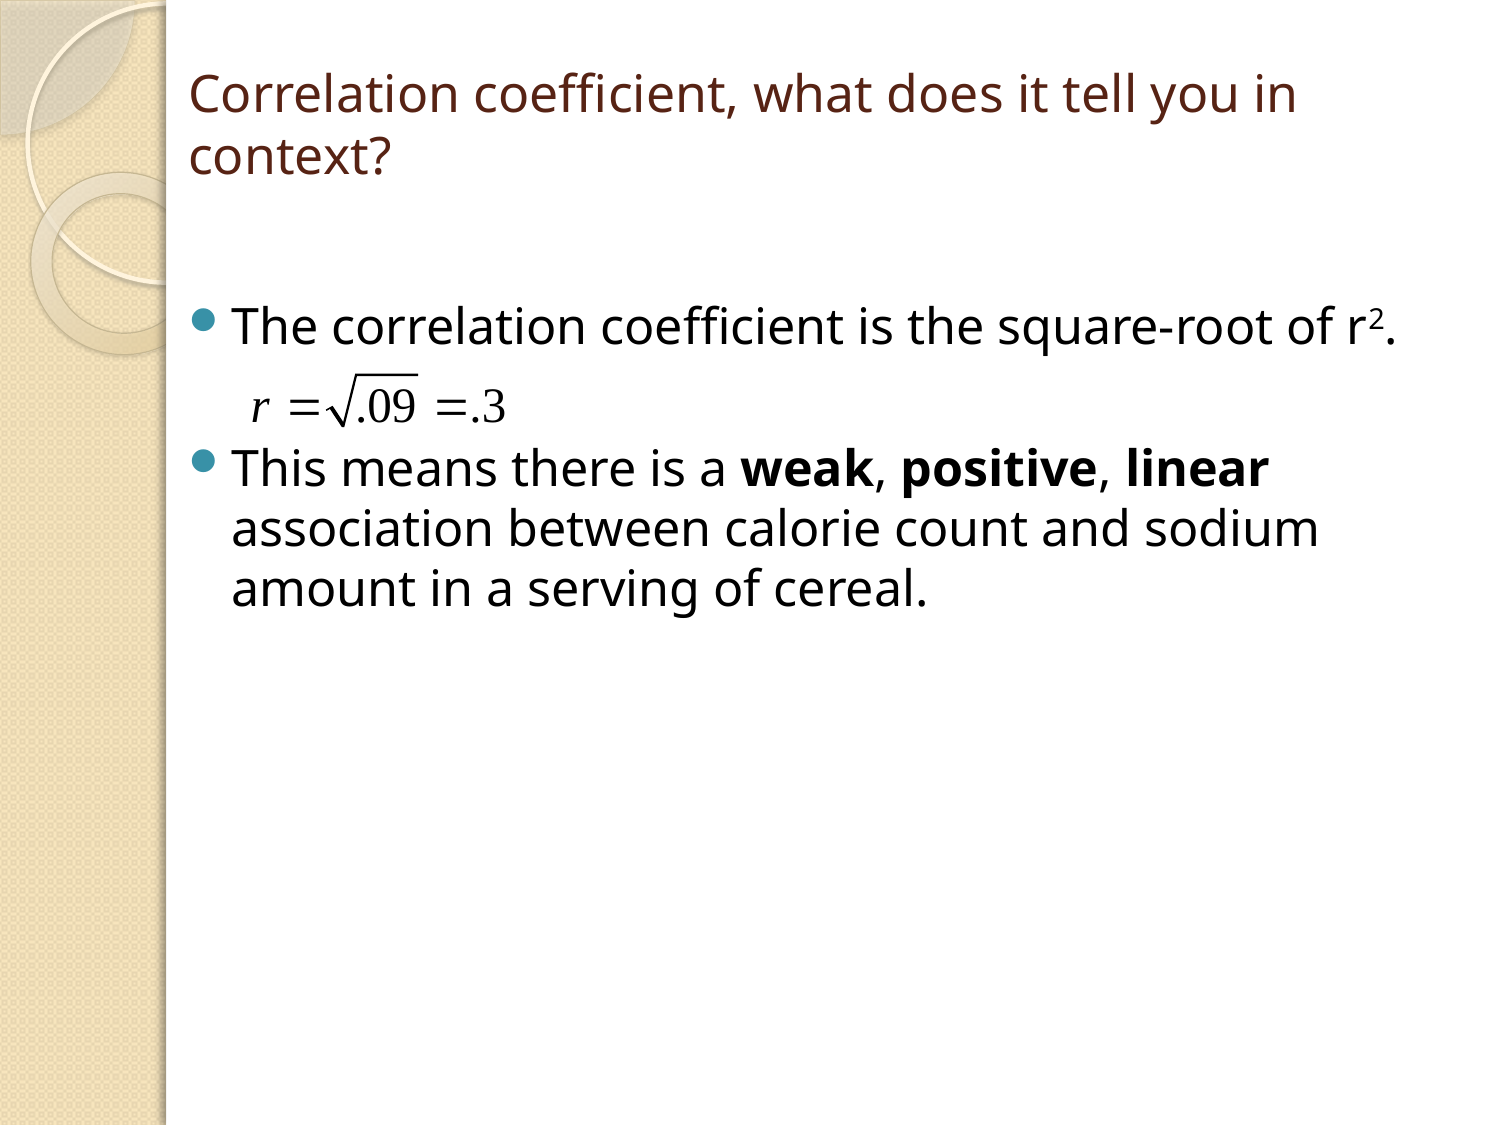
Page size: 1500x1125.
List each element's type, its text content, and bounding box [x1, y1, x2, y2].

title Correlation coefficient, what does it tell you in context? [173, 53, 1473, 193]
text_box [242, 364, 514, 440]
list The correlation coefficient is the square-root of r2. This means there is a weak, positive, linear association between calorie count and sodium amount in a serving of cereal. [161, 287, 1437, 680]
